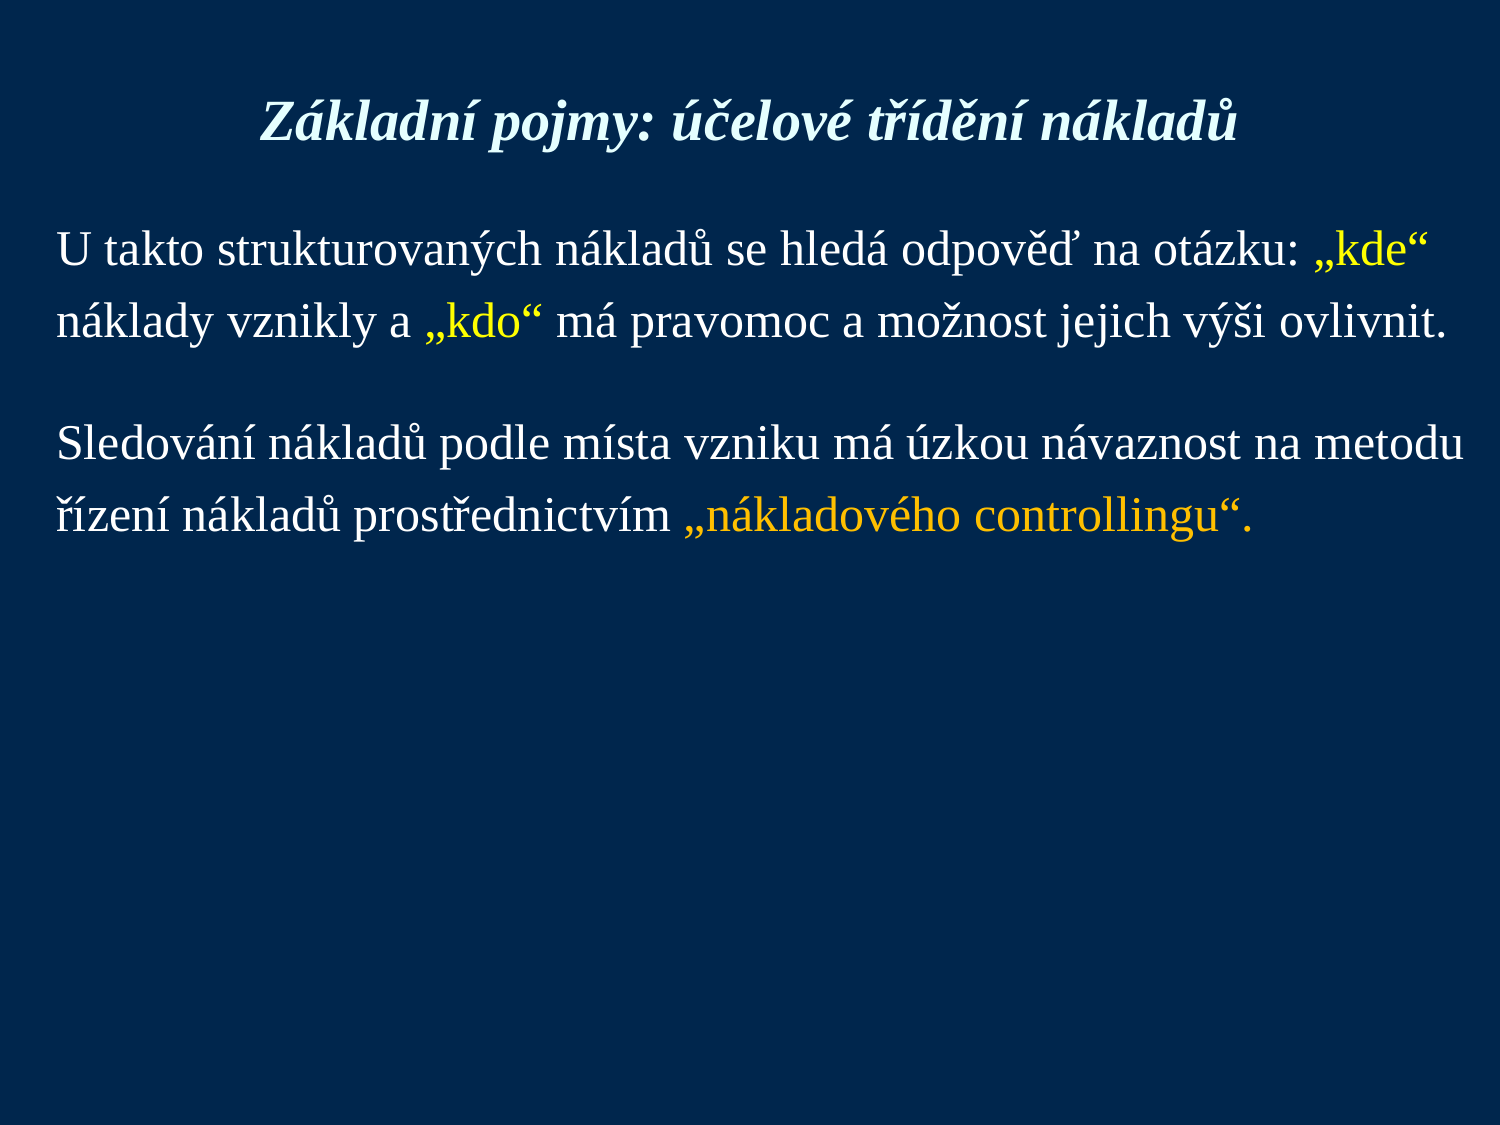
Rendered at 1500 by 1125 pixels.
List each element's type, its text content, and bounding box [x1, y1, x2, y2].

list U takto strukturovaných nákladů se hledá odpověď na otázku: „kde“ náklady vznikly a „kdo“ má pravomoc a možnost jejich výši ovlivnit. Sledování nákladů podle místa vzniku má úzkou návaznost na metodu řízení nákladů prostřednictvím „nákladového controllingu“. [40, 196, 1500, 1071]
title Základní pojmy: účelové třídění nákladů [74, 62, 1426, 173]
